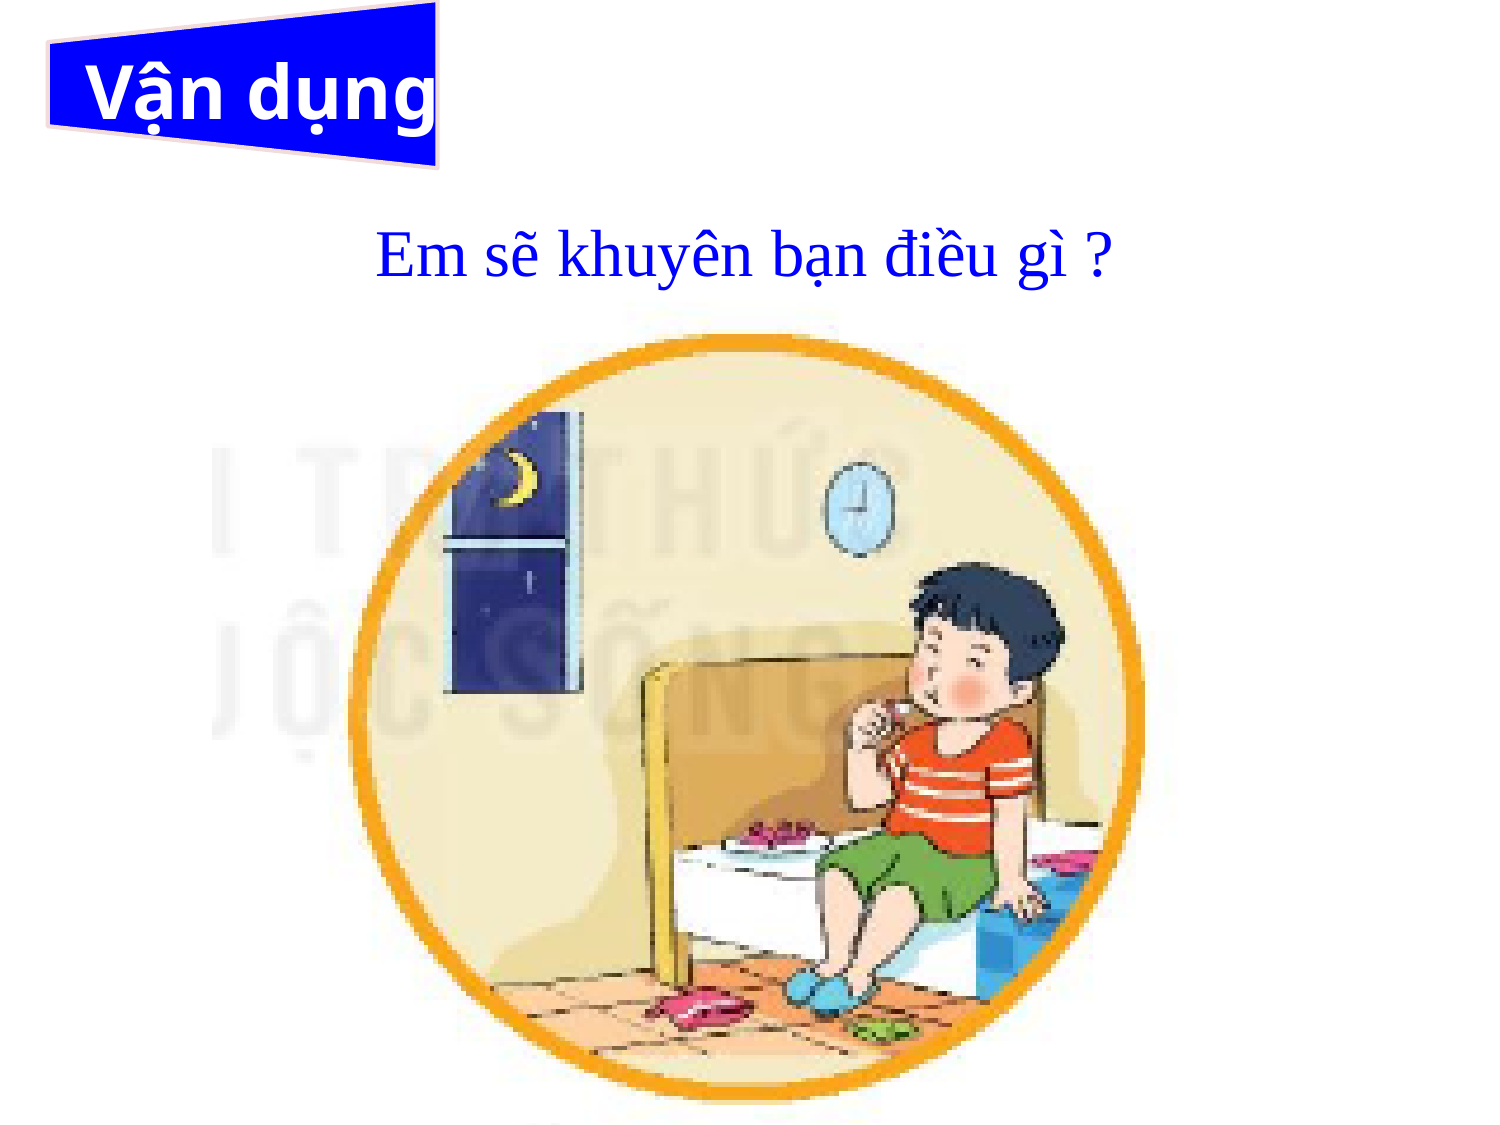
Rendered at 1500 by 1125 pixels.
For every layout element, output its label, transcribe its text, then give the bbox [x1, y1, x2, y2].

picture [212, 298, 1326, 1125]
text_box Em sẽ khuyên bạn điều gì ? [352, 202, 1148, 296]
title Vận dụng [0, 0, 738, 188]
